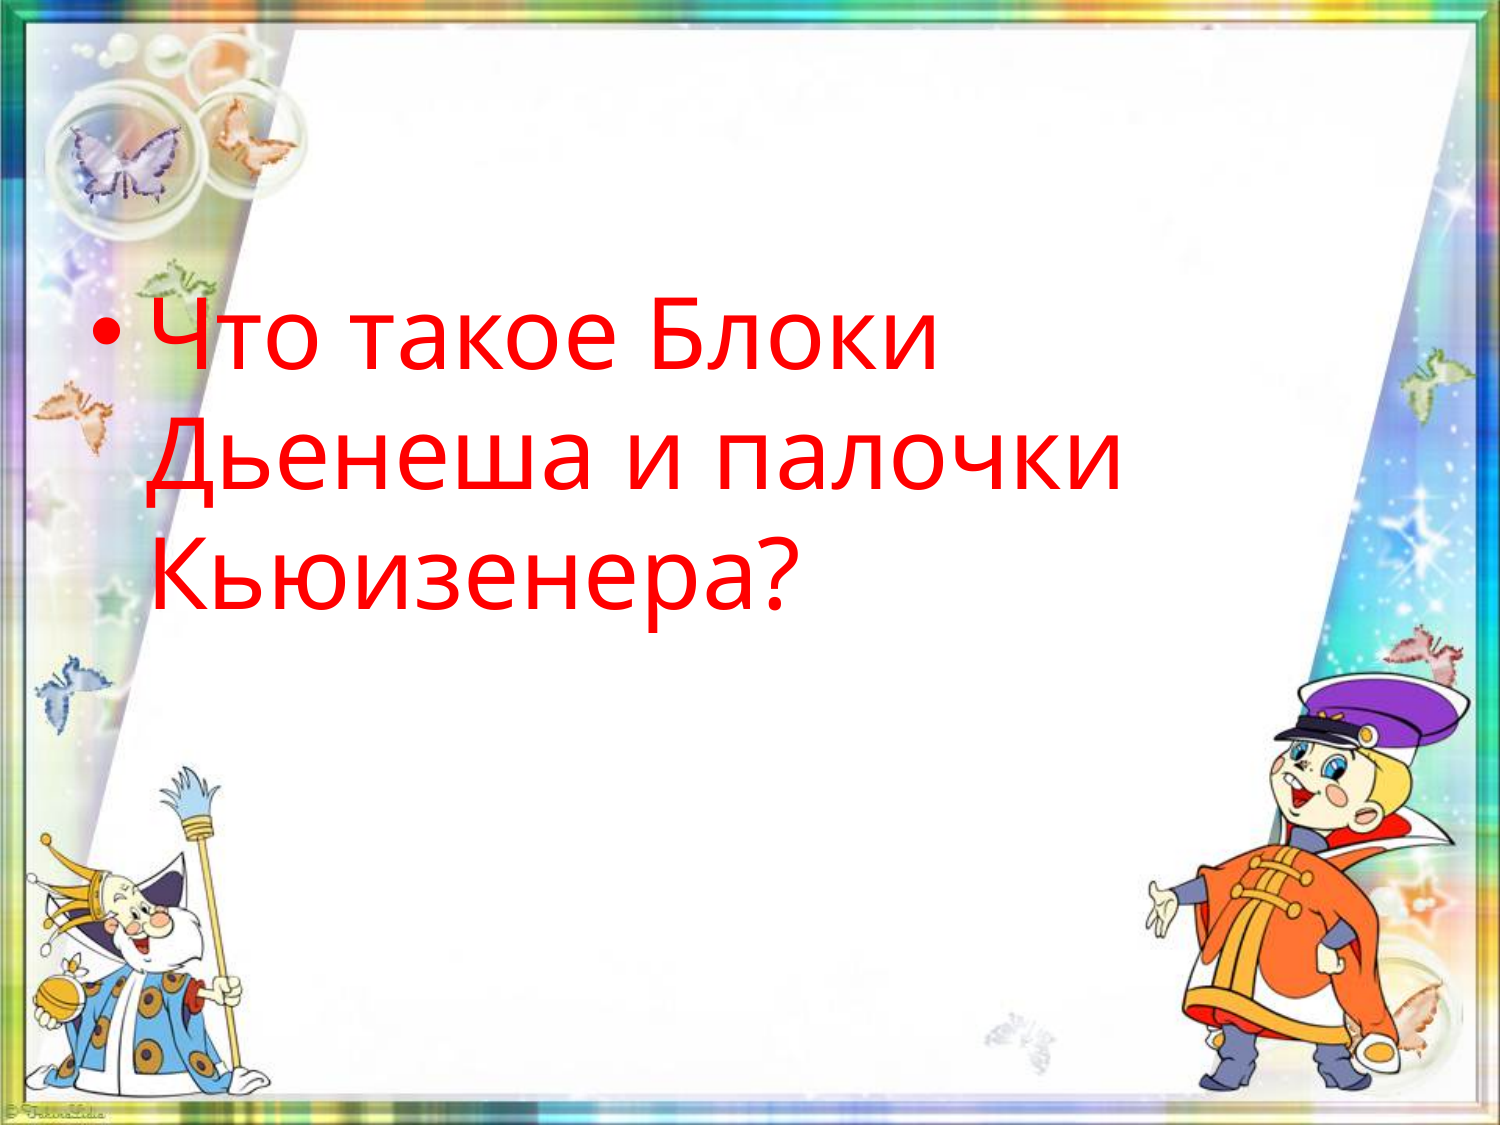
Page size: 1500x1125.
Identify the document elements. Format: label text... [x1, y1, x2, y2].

list Что такое Блоки Дьенеша и палочки Кьюизенера? [75, 262, 1425, 1005]
picture [0, 0, 1500, 1125]
